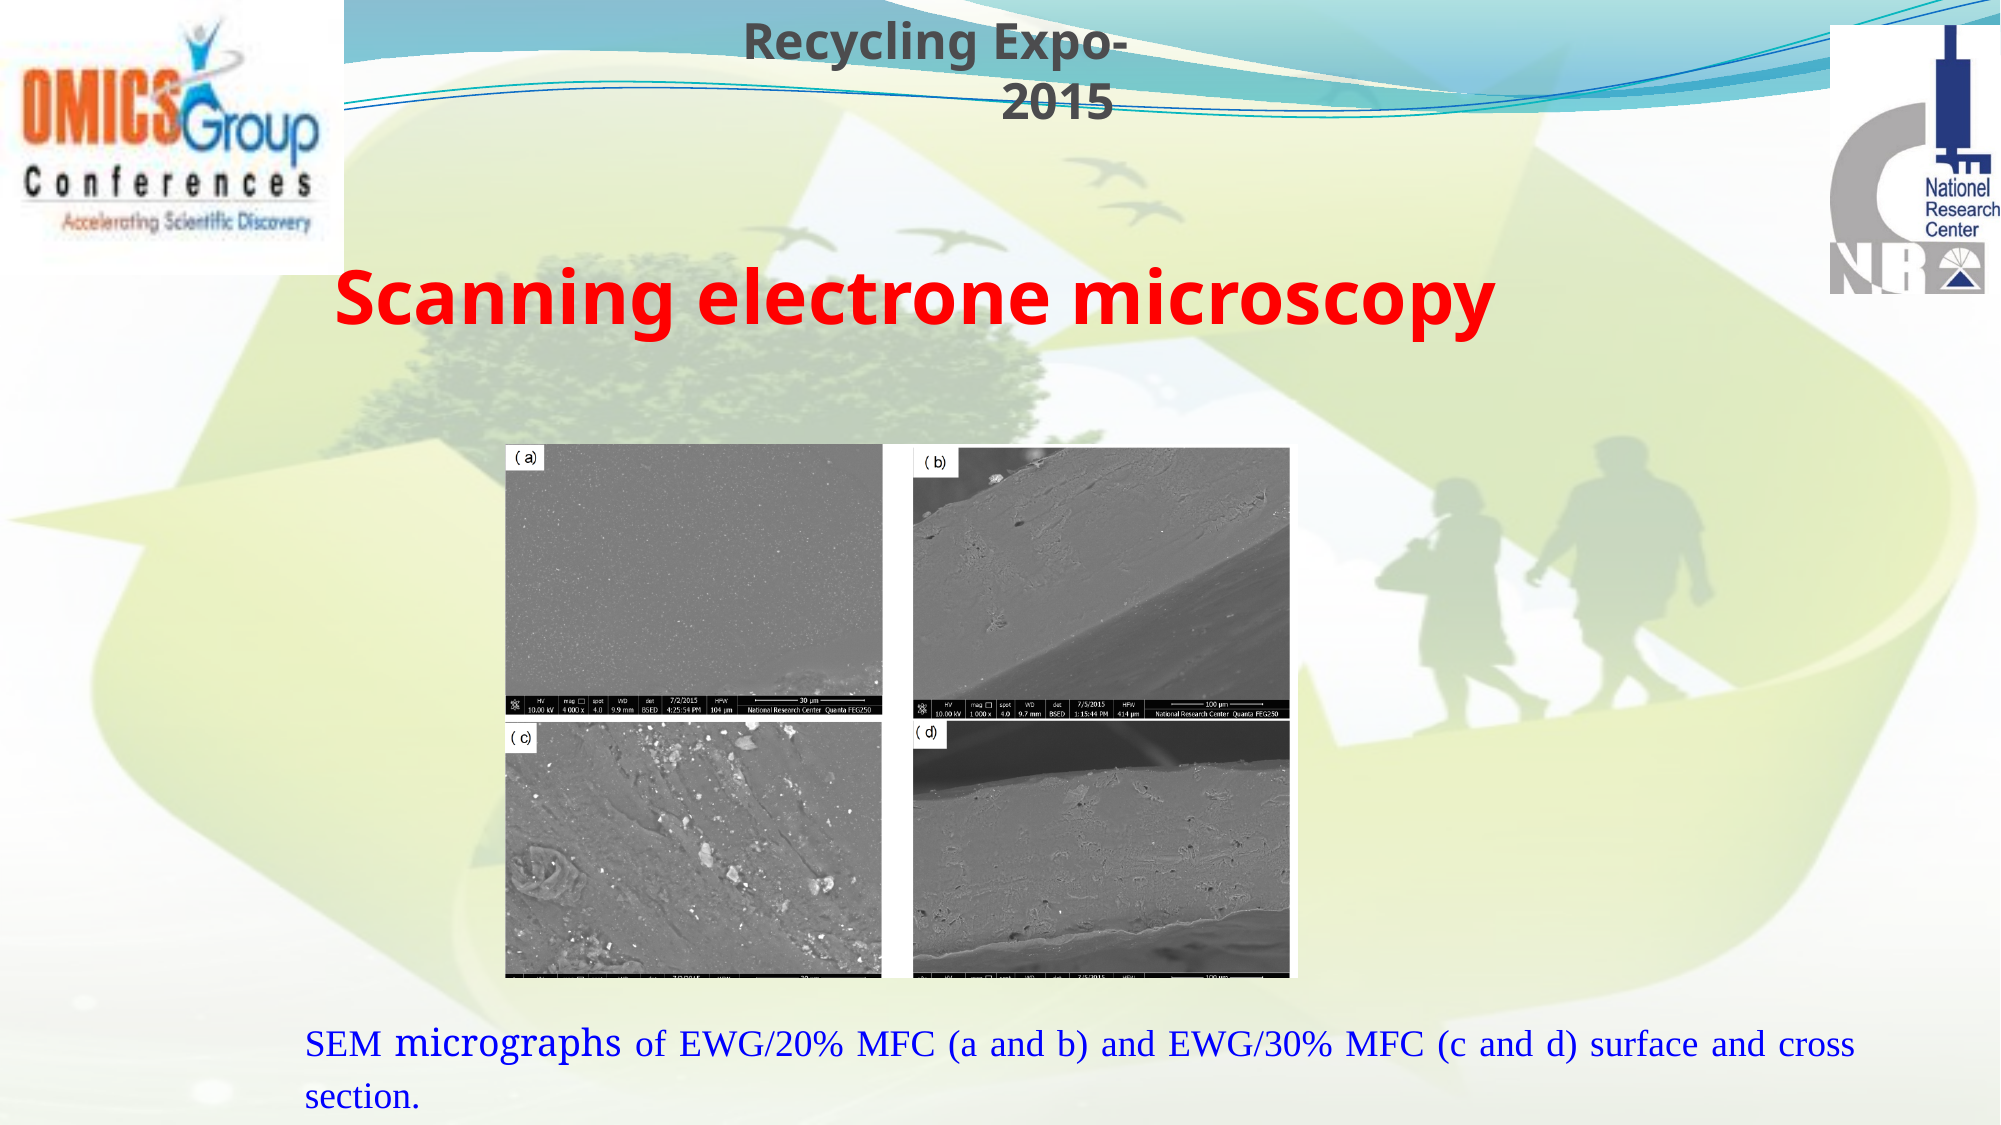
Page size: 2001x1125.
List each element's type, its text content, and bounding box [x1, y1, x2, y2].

picture [1830, 25, 2000, 294]
picture [505, 444, 1298, 978]
text_box Recycling Expo-2015 [642, 0, 1144, 137]
title Scanning electrone microscopy [334, 265, 1637, 430]
picture [0, 0, 344, 275]
text_box SEM micrographs of EWG/20% MFC (a and b) and EWG/30% MFC (c and d) surface and cross section. [290, 1005, 1872, 1124]
